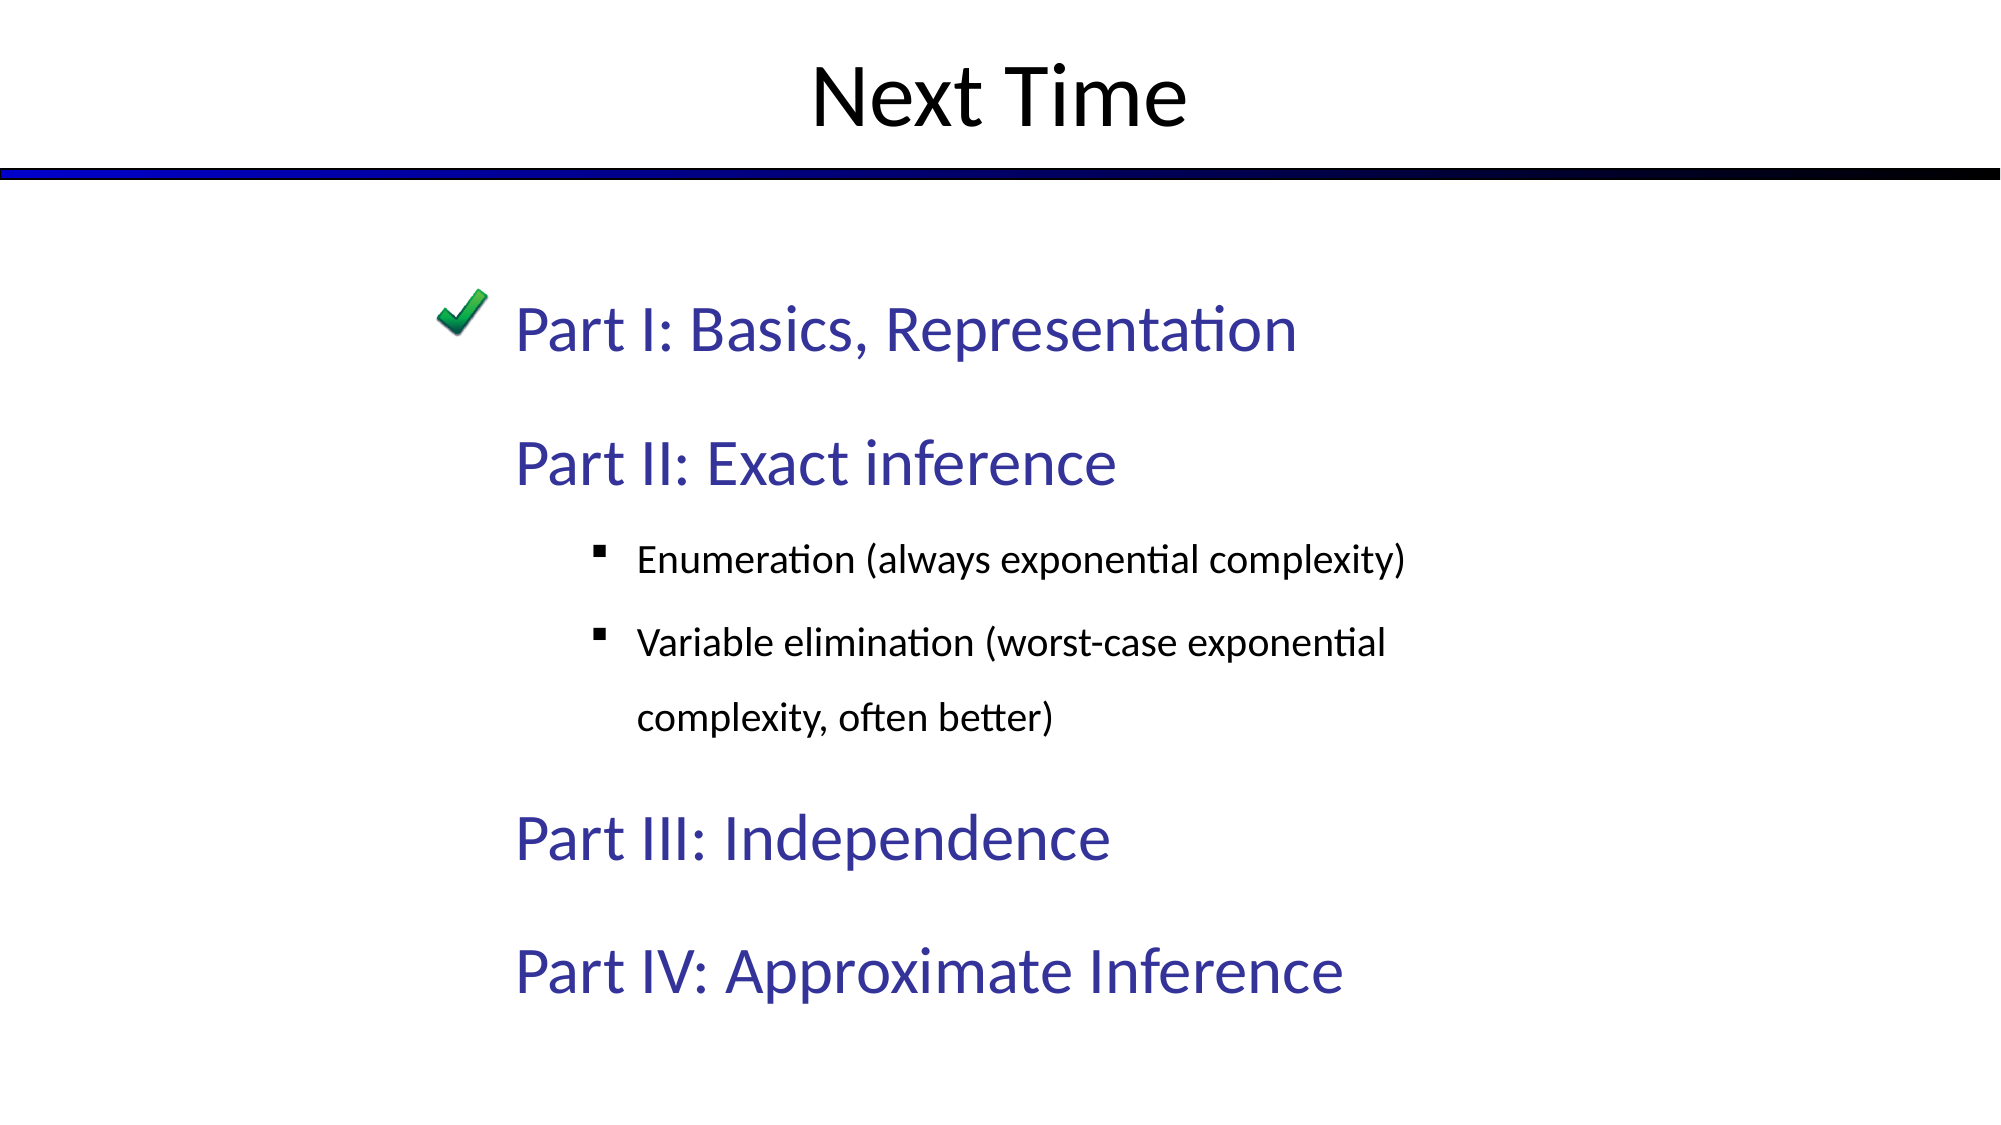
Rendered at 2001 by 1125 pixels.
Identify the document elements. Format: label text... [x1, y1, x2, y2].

list Part I: Basics, Representation Part II: Exact inference Enumeration (always exponential complexity) Variable elimination (worst-case exponential complexity, often better) Part III: Independence Part IV: Approximate Inference [499, 237, 1538, 1038]
title Next Time [0, 0, 2000, 184]
picture [433, 287, 492, 338]
